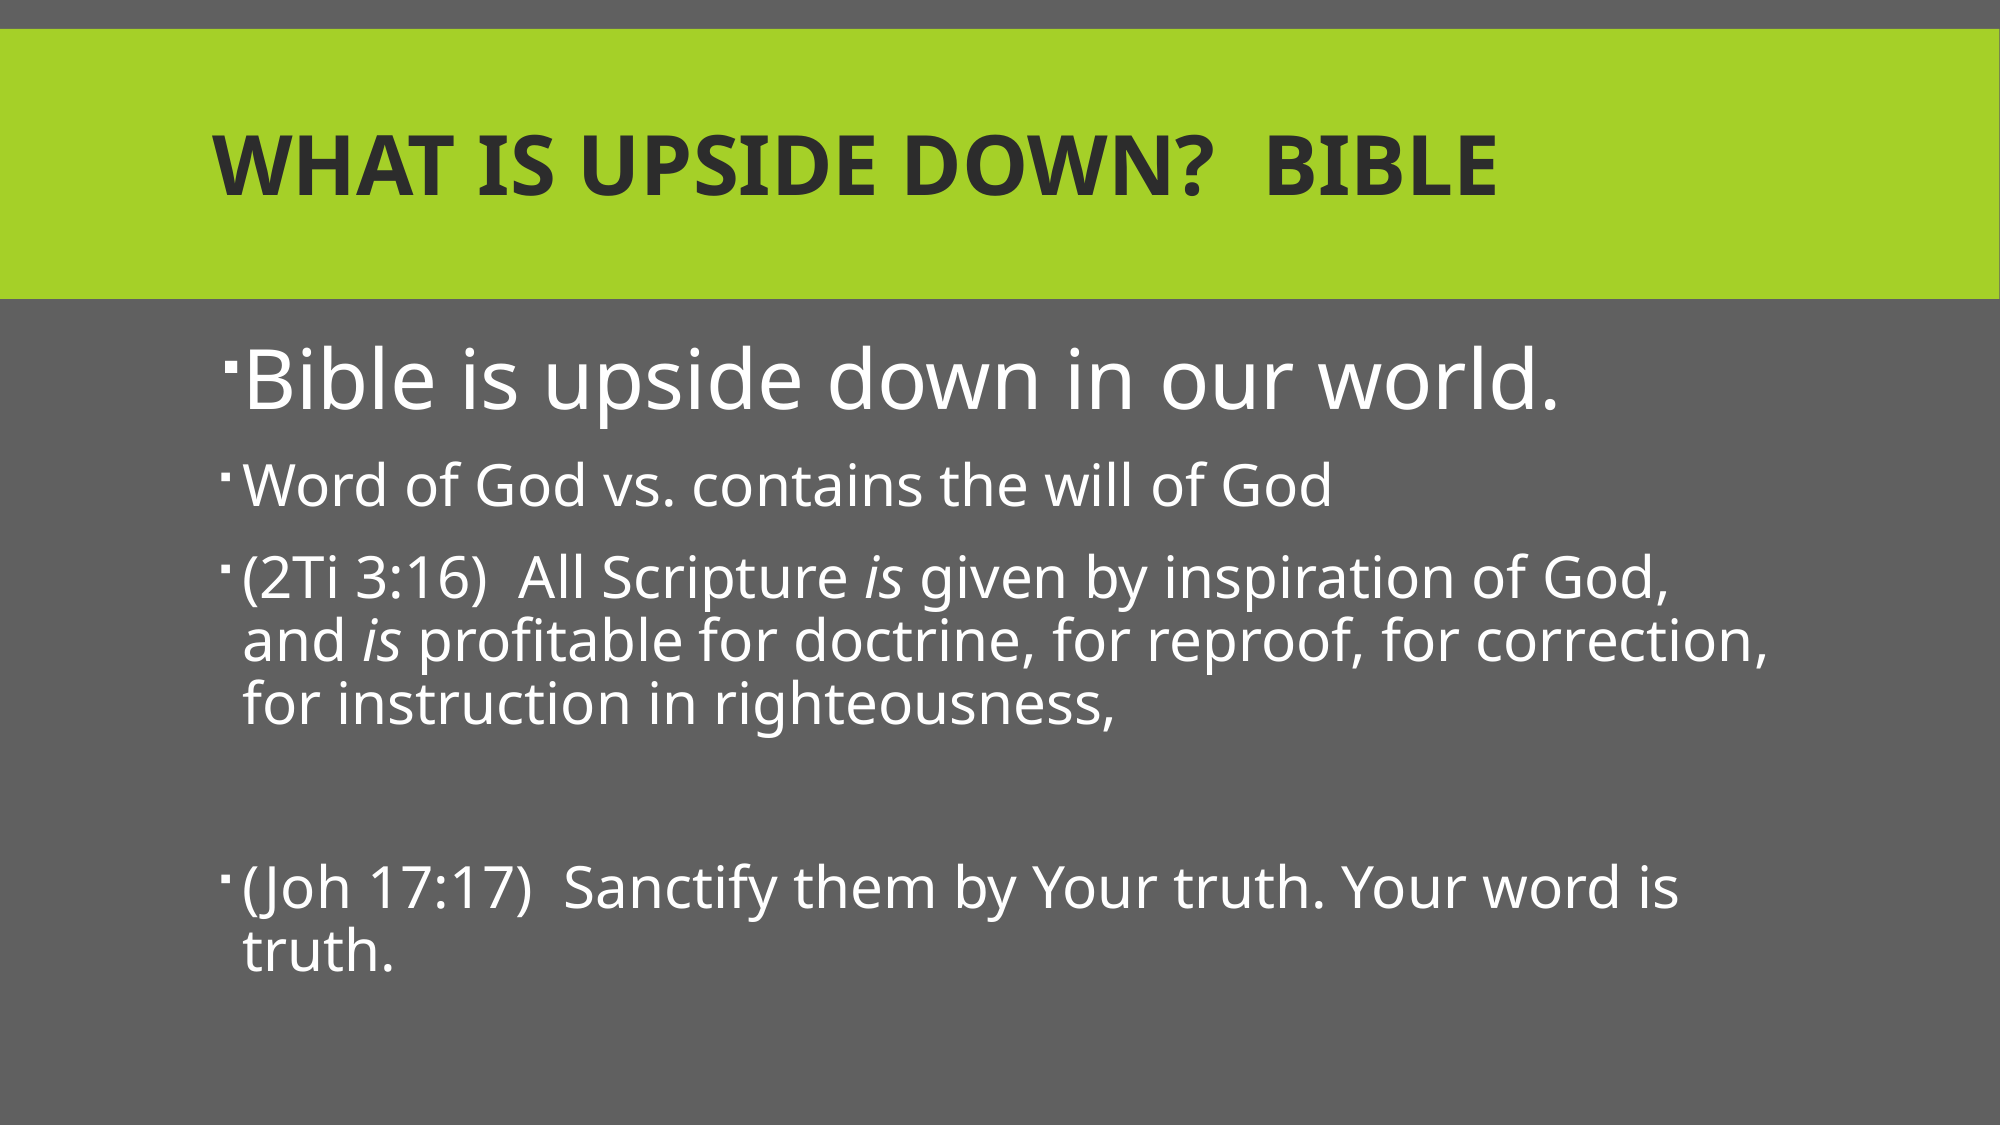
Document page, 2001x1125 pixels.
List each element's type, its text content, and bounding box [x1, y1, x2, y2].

title WHAT IS UPSIDE DOWN? bible [197, 46, 1803, 295]
list Bible is upside down in our world. Word of God vs. contains the will of God (2Ti 3:16) All Scripture is given by inspiration of God, and is profitable for doctrine, for reproof, for correction, for instruction in righteousness, (Joh 17:17) Sanctify them by Your truth. Your word is truth. [197, 329, 1803, 1020]
